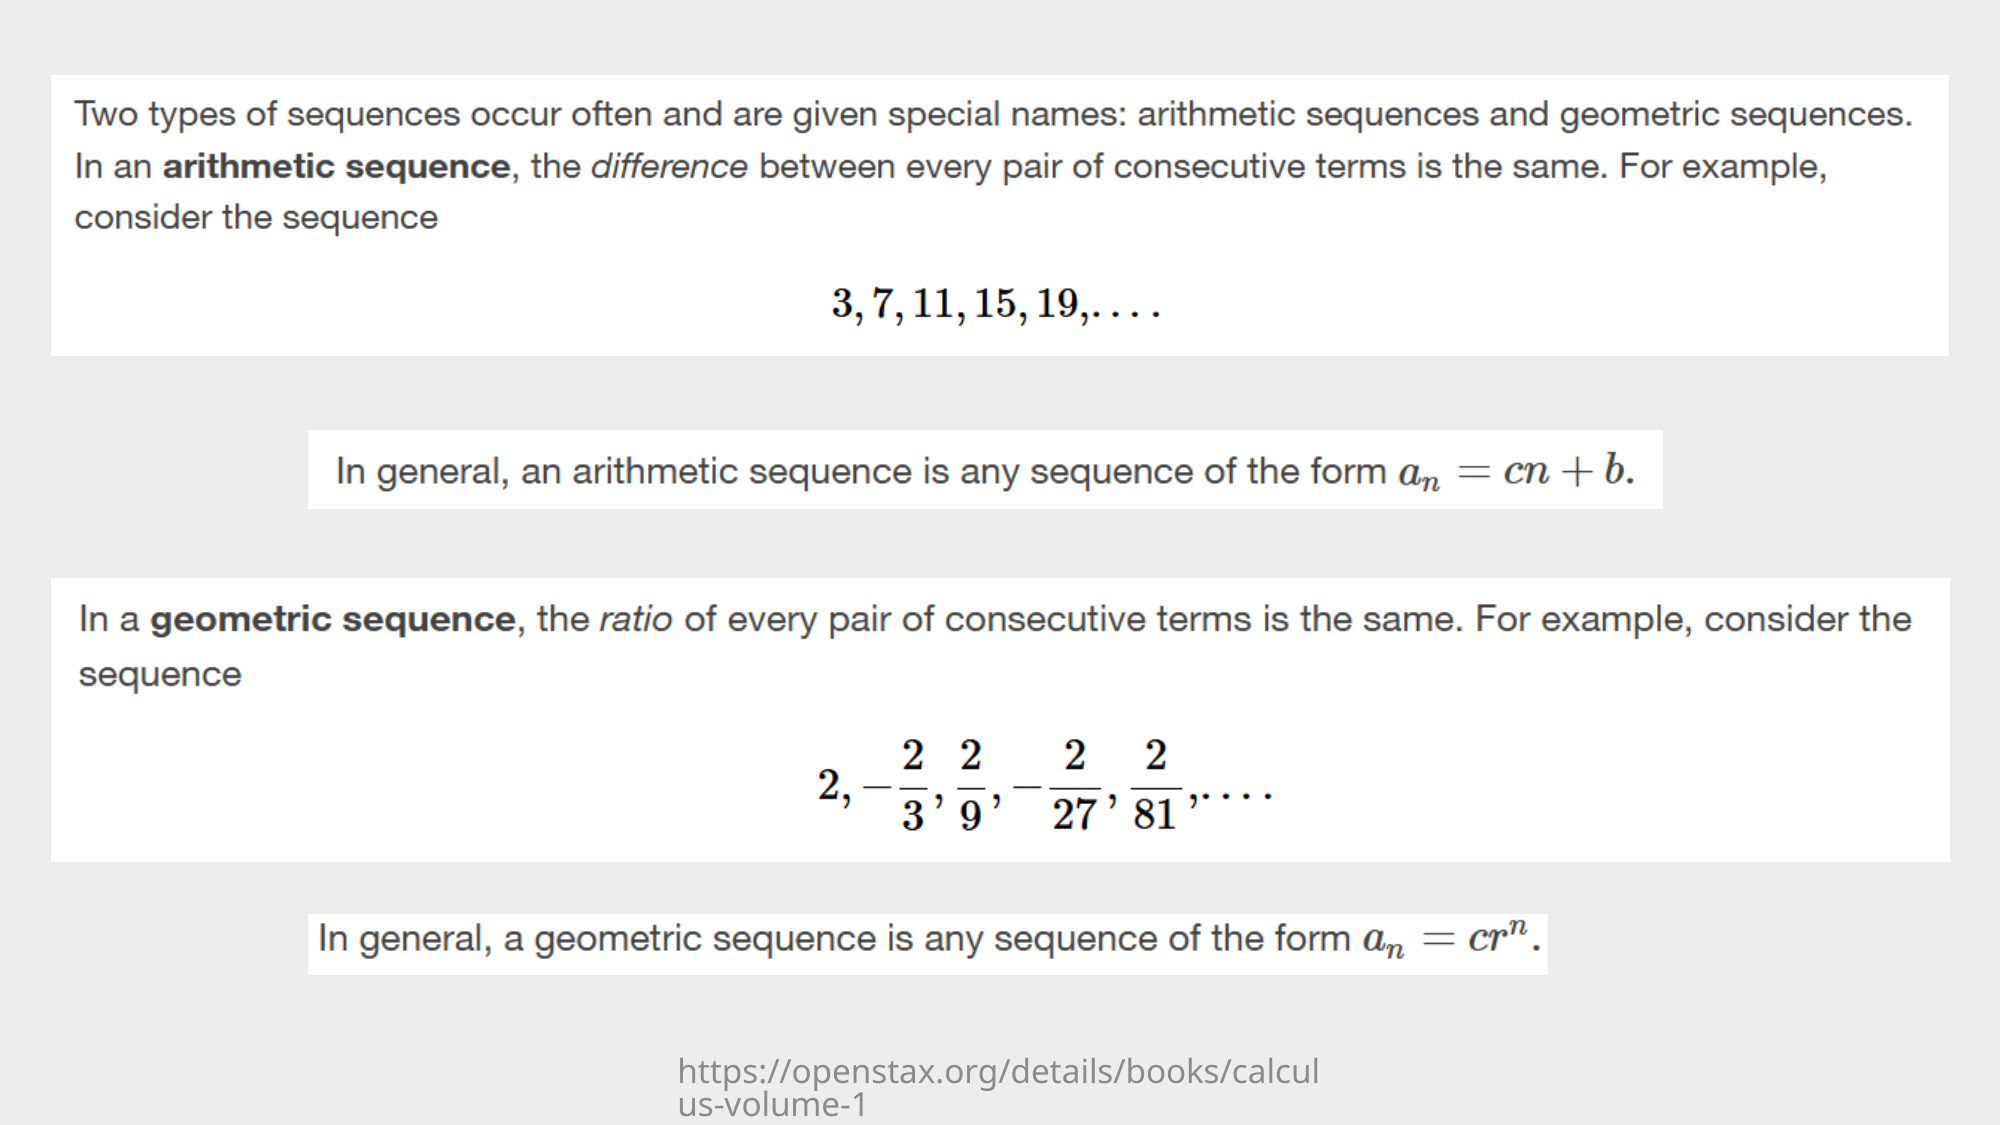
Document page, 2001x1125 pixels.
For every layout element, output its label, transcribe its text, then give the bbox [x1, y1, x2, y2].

picture [308, 914, 1548, 975]
picture [308, 430, 1663, 509]
footer https://openstax.org/details/books/calculus-volume-1 [662, 1042, 1338, 1103]
picture [51, 578, 1950, 862]
picture [51, 75, 1949, 356]
